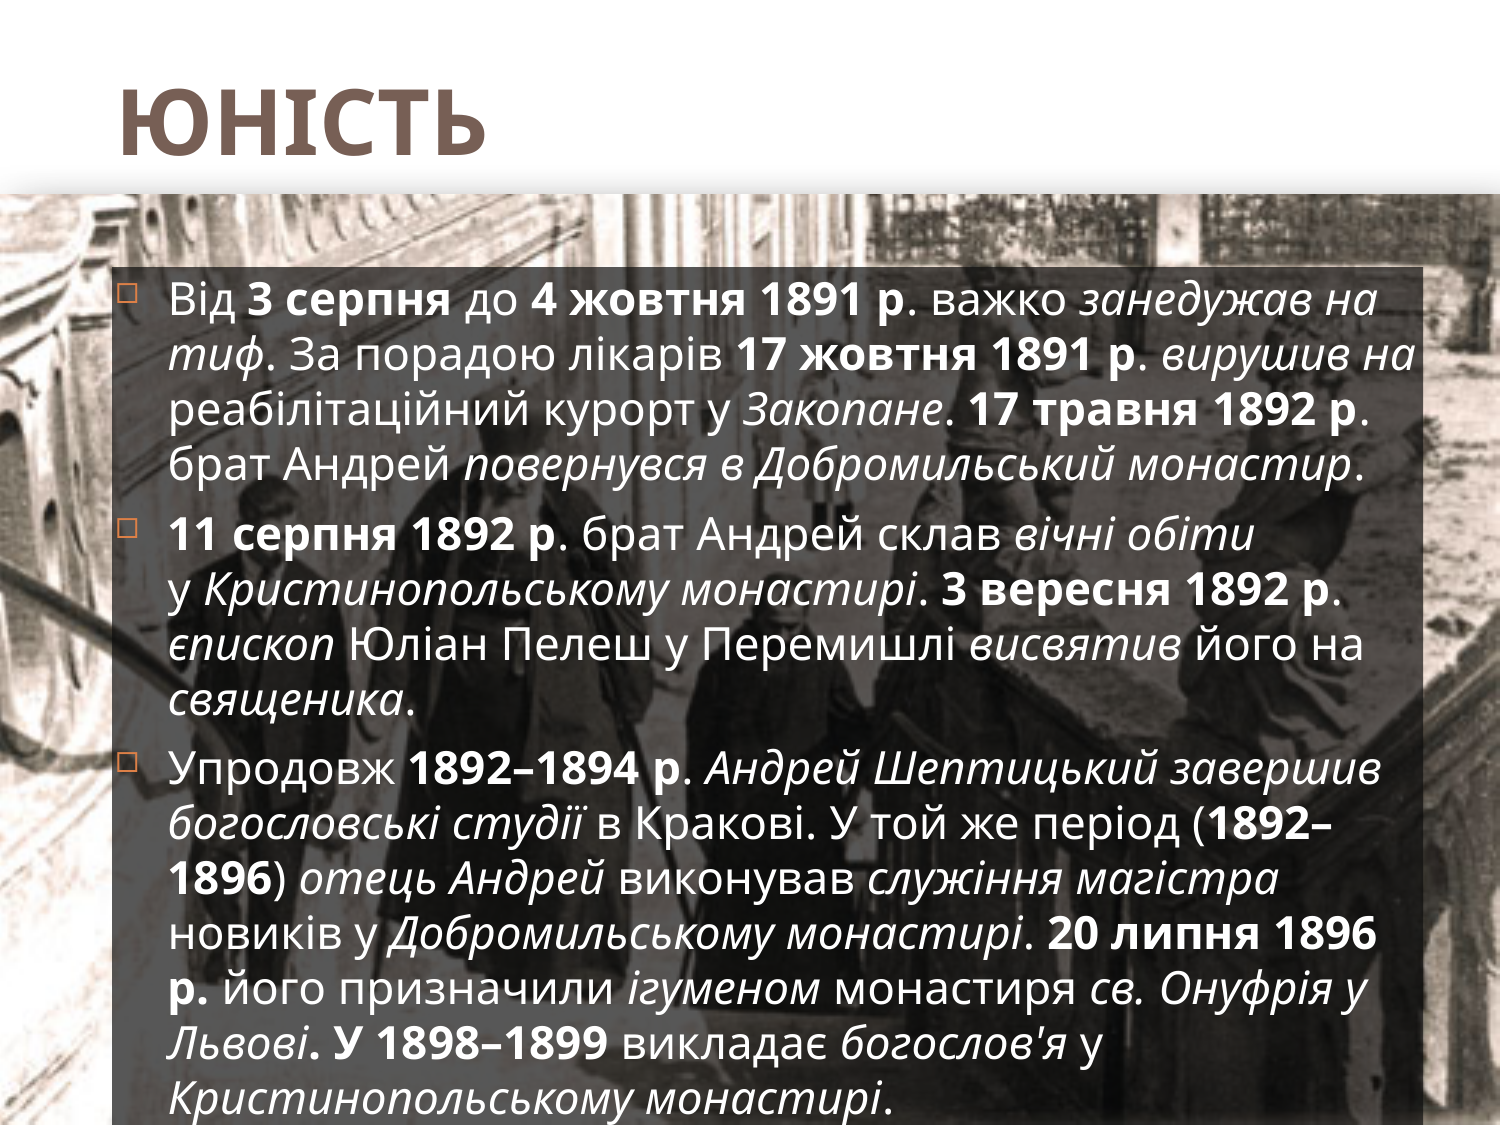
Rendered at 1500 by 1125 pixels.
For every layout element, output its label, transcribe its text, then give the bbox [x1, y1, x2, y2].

picture [0, 194, 1500, 1125]
title ЮНІСТЬ [100, 37, 1438, 194]
